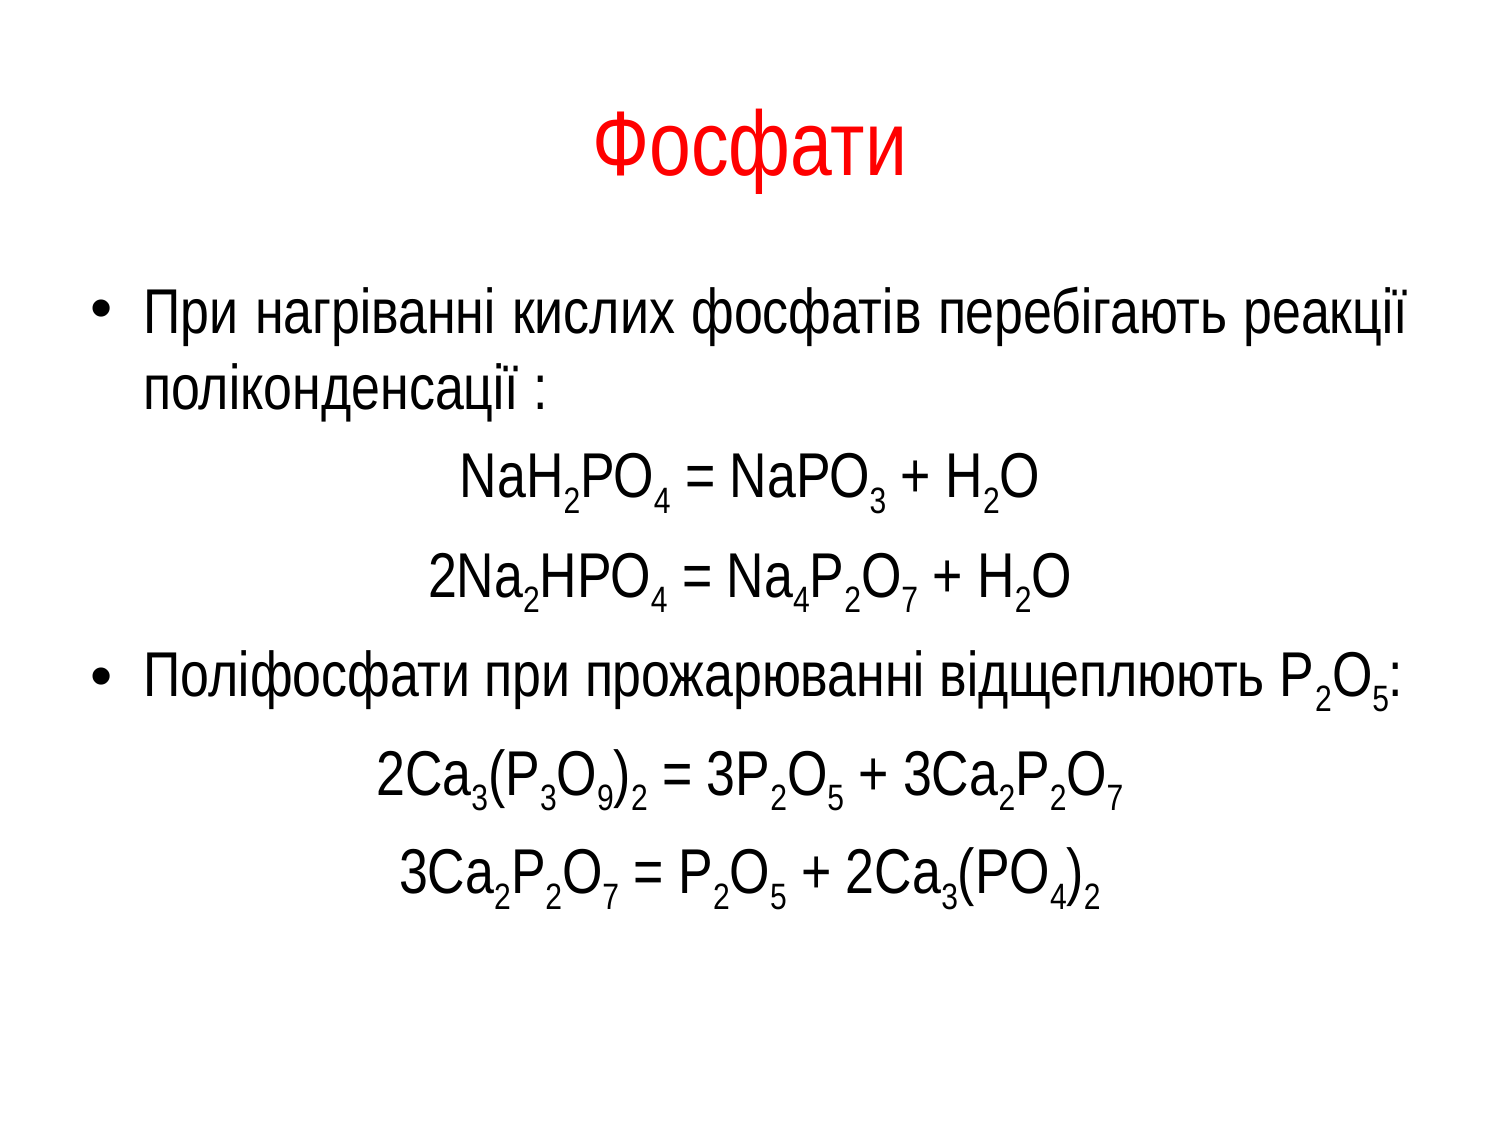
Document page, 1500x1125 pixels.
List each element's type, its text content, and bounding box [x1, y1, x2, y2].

title Фосфати [75, 45, 1425, 233]
list При нагріванні кислих фосфатів перебігають реакції поліконденсації : NaН2РО4 = NaРО3 + Н2О 2Na2НРО4 = Na4Р2О7 + Н2О Поліфосфати при прожарюванні відщеплюють Р2О5: 2Ca3(P3O9)2 = 3P2O5 + 3Ca2P2O7 3Ca2P2O7 = P2O5 + 2Ca3(PO4)2 [75, 262, 1425, 1005]
